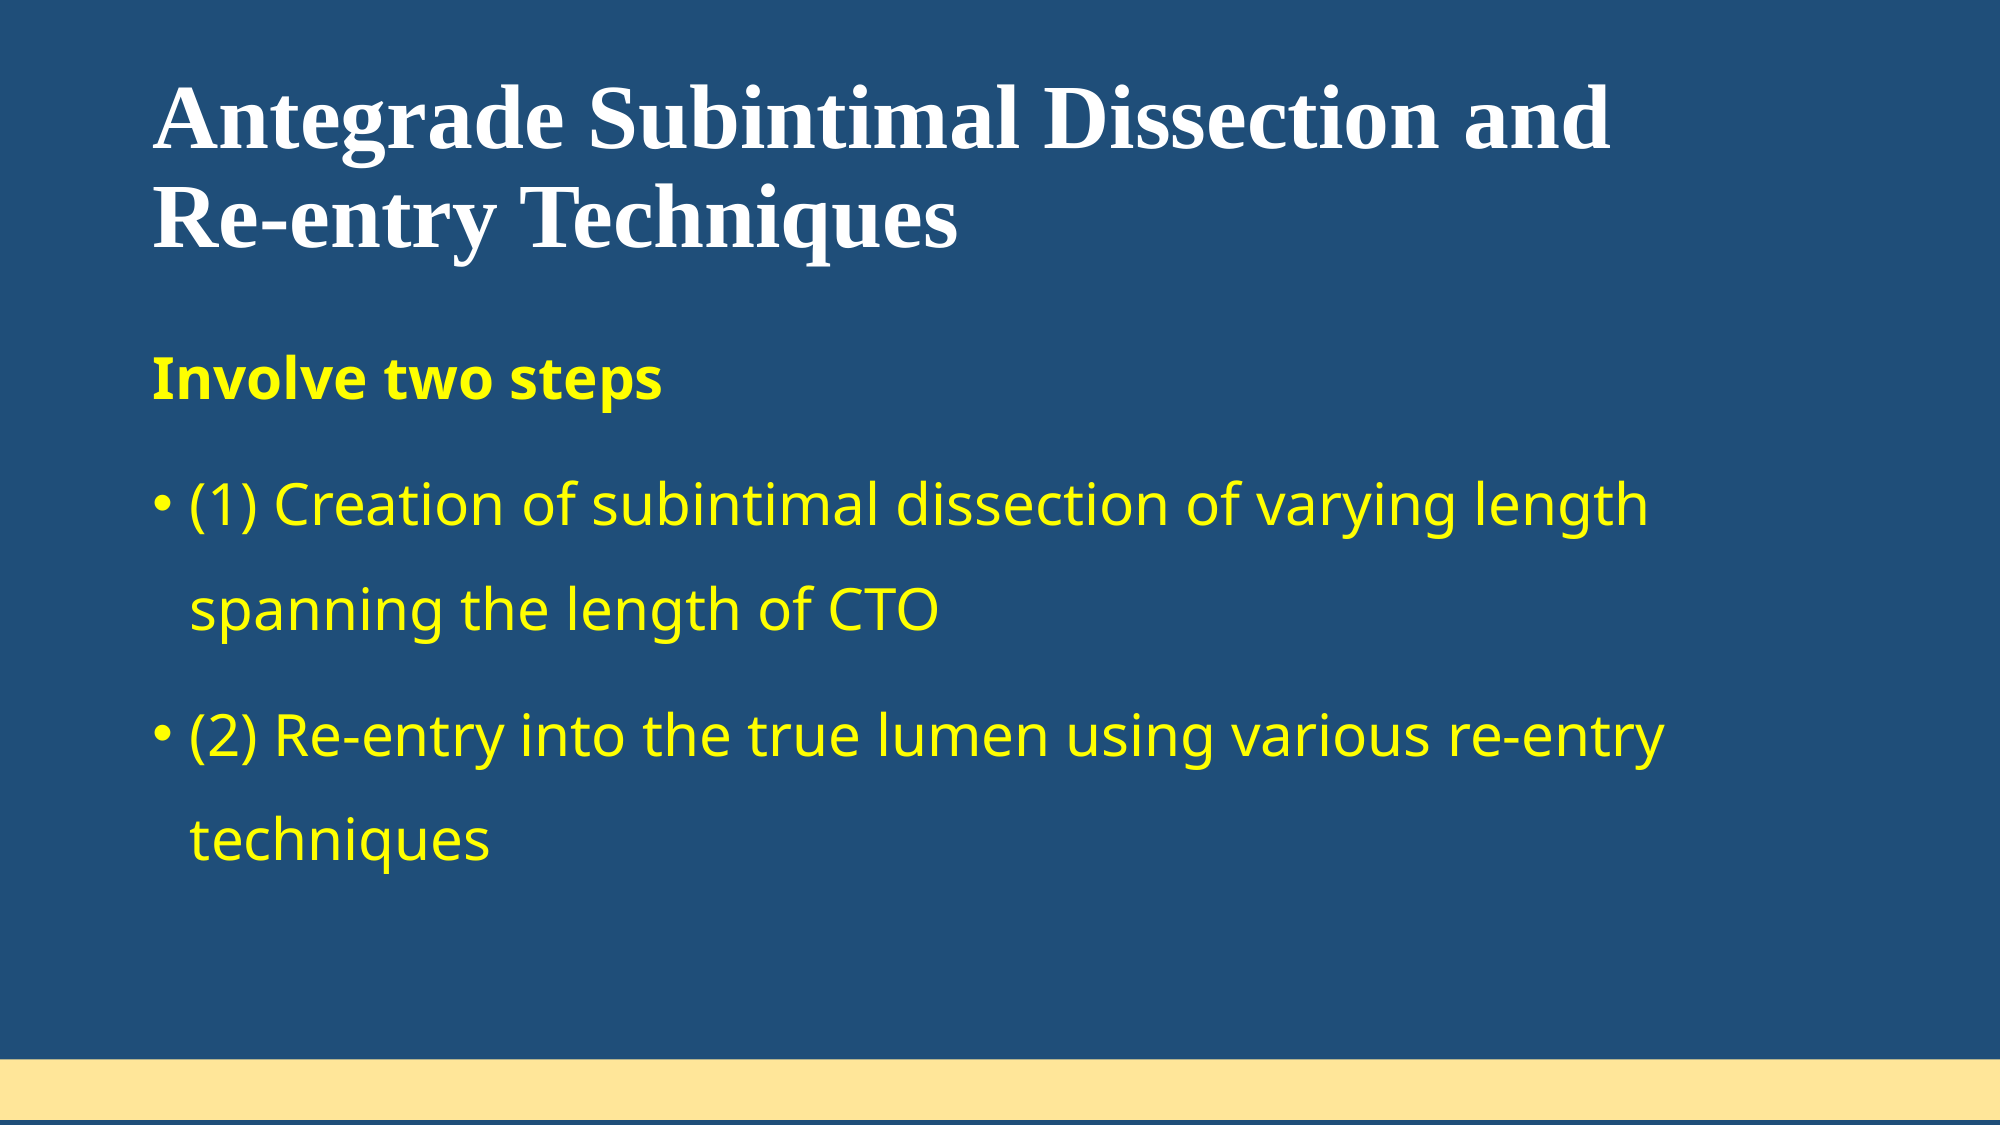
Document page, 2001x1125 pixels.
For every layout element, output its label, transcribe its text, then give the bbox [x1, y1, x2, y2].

title Antegrade Subintimal Dissection and Re-entry Techniques [137, 59, 1863, 278]
text_box [0, 1059, 2000, 1120]
list Involve two steps (1) Creation of subintimal dissection of varying length spanning the length of CTO (2) Re-entry into the true lumen using various re-entry techniques [137, 299, 1863, 1014]
